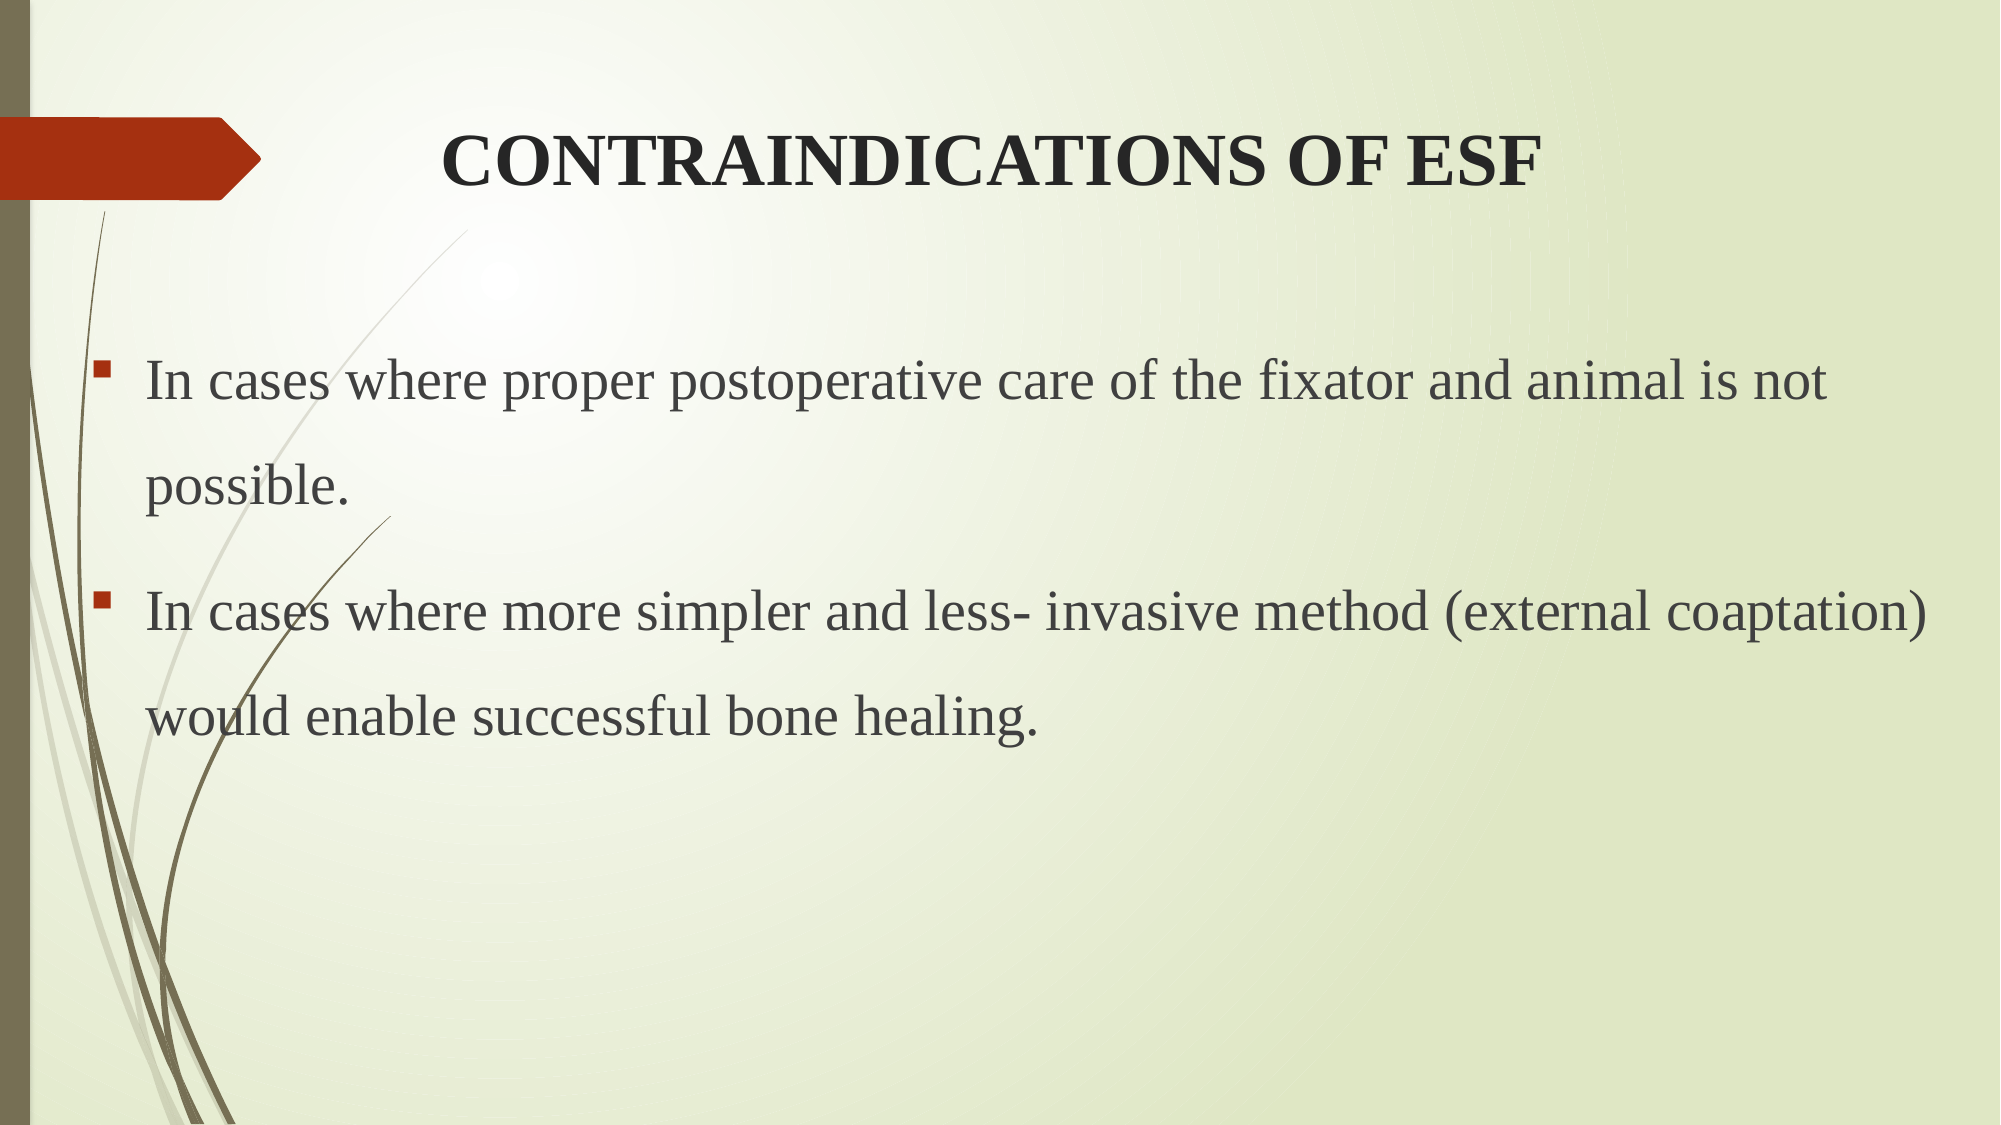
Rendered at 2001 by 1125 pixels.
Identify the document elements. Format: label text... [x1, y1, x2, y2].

list In cases where proper postoperative care of the fixator and animal is not possible. In cases where more simpler and less- invasive method (external coaptation) would enable successful bone healing. [73, 299, 1984, 871]
title CONTRAINDICATIONS OF ESF [425, 102, 1888, 299]
